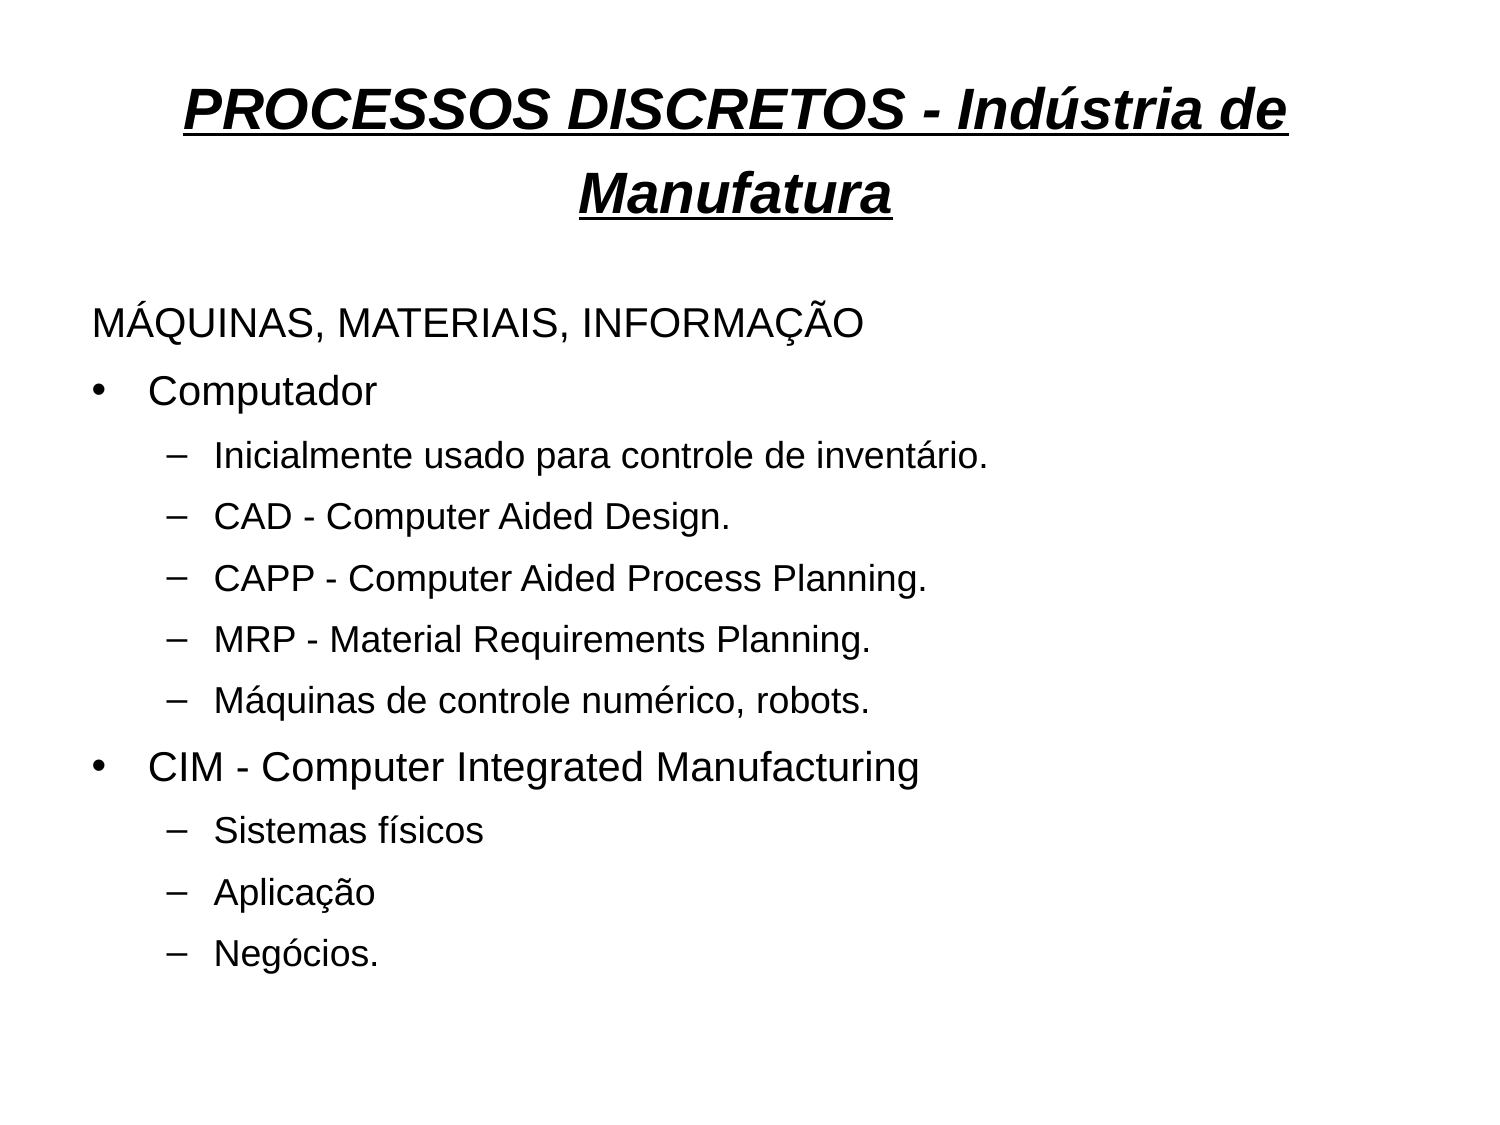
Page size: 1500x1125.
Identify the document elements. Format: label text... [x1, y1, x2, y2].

title PROCESSOS DISCRETOS - Indústria de Manufatura [24, 50, 1447, 232]
list MÁQUINAS, MATERIAIS, INFORMAÇÃO Computador Inicialmente usado para controle de inventário. CAD - Computer Aided Design. CAPP - Computer Aided Process Planning. MRP - Material Requirements Planning. Máquinas de controle numérico, robots. CIM - Computer Integrated Manufacturing Sistemas físicos Aplicação Negócios. [76, 249, 1452, 1075]
